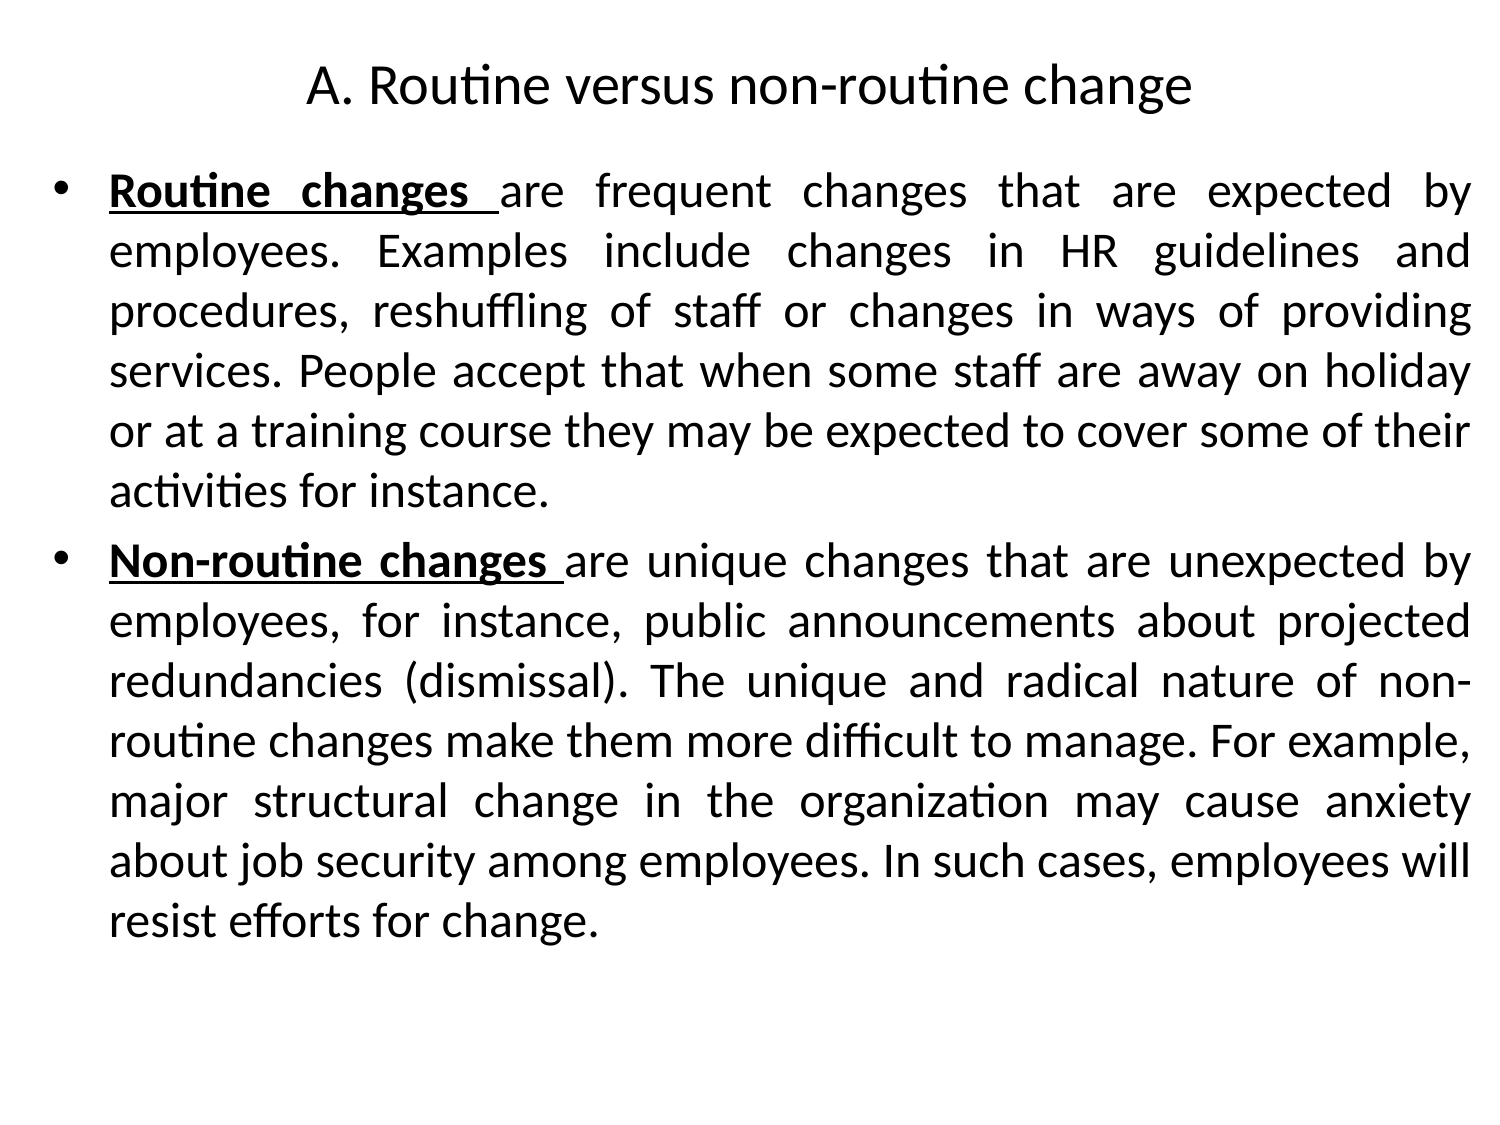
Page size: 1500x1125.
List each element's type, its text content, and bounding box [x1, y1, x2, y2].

list Routine changes are frequent changes that are expected by employees. Examples include changes in HR guidelines and procedures, reshuffling of staff or changes in ways of providing services. People accept that when some staff are away on holiday or at a training course they may be expected to cover some of their activities for instance. Non-routine changes are unique changes that are unexpected by employees, for instance, public announcements about projected redundancies (dismissal). The unique and radical nature of non-routine changes make them more difficult to manage. For example, major structural change in the organization may cause anxiety about job security among employees. In such cases, employees will resist efforts for change. [37, 149, 1488, 1088]
title A. Routine versus non-routine change [75, 24, 1425, 138]
